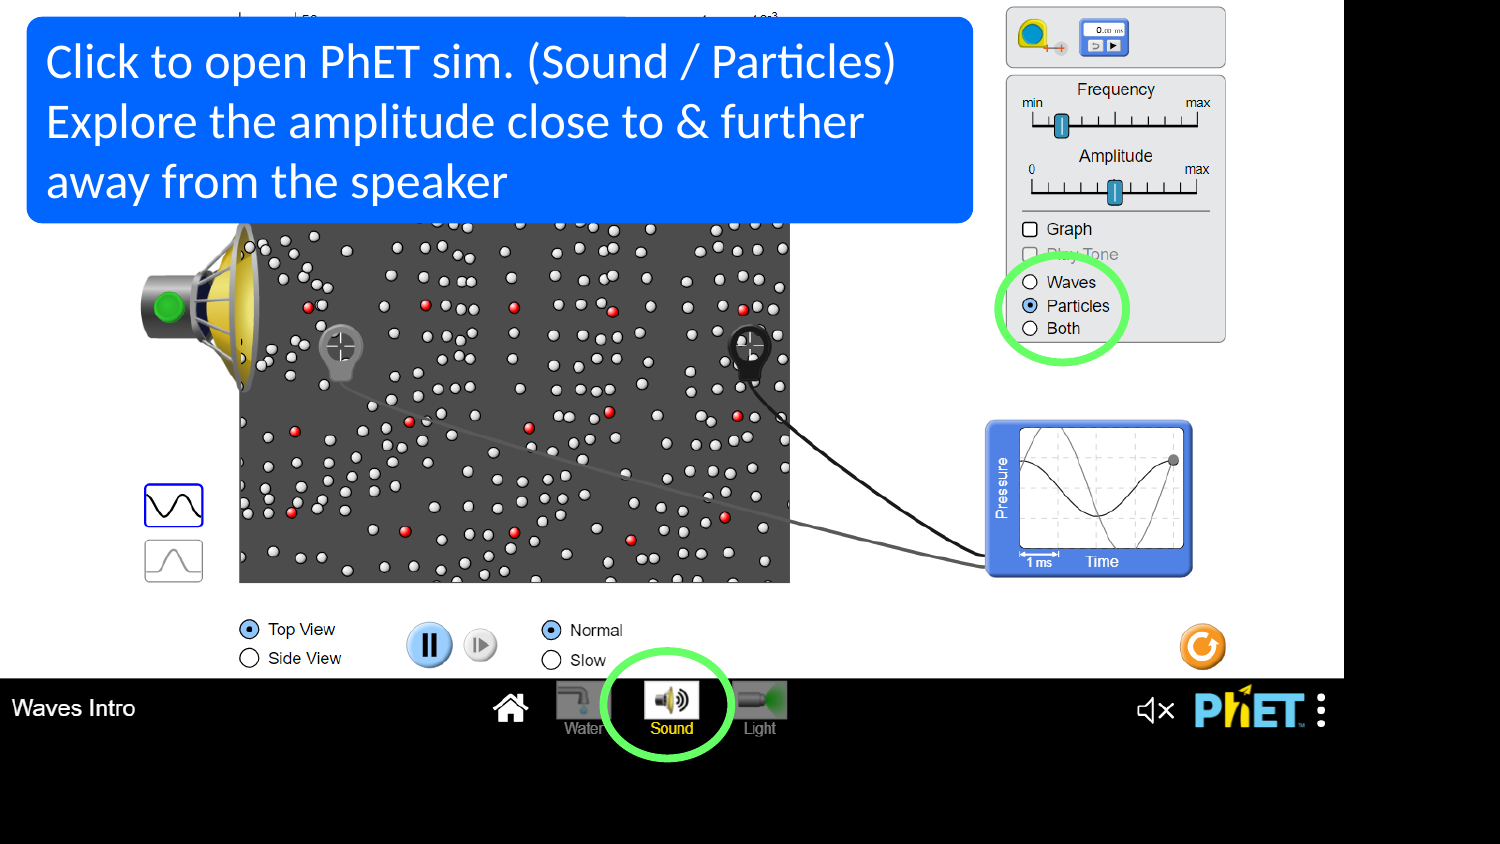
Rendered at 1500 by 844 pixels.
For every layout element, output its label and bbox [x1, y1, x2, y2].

picture [0, 0, 1344, 737]
text_box [622, 746, 712, 761]
